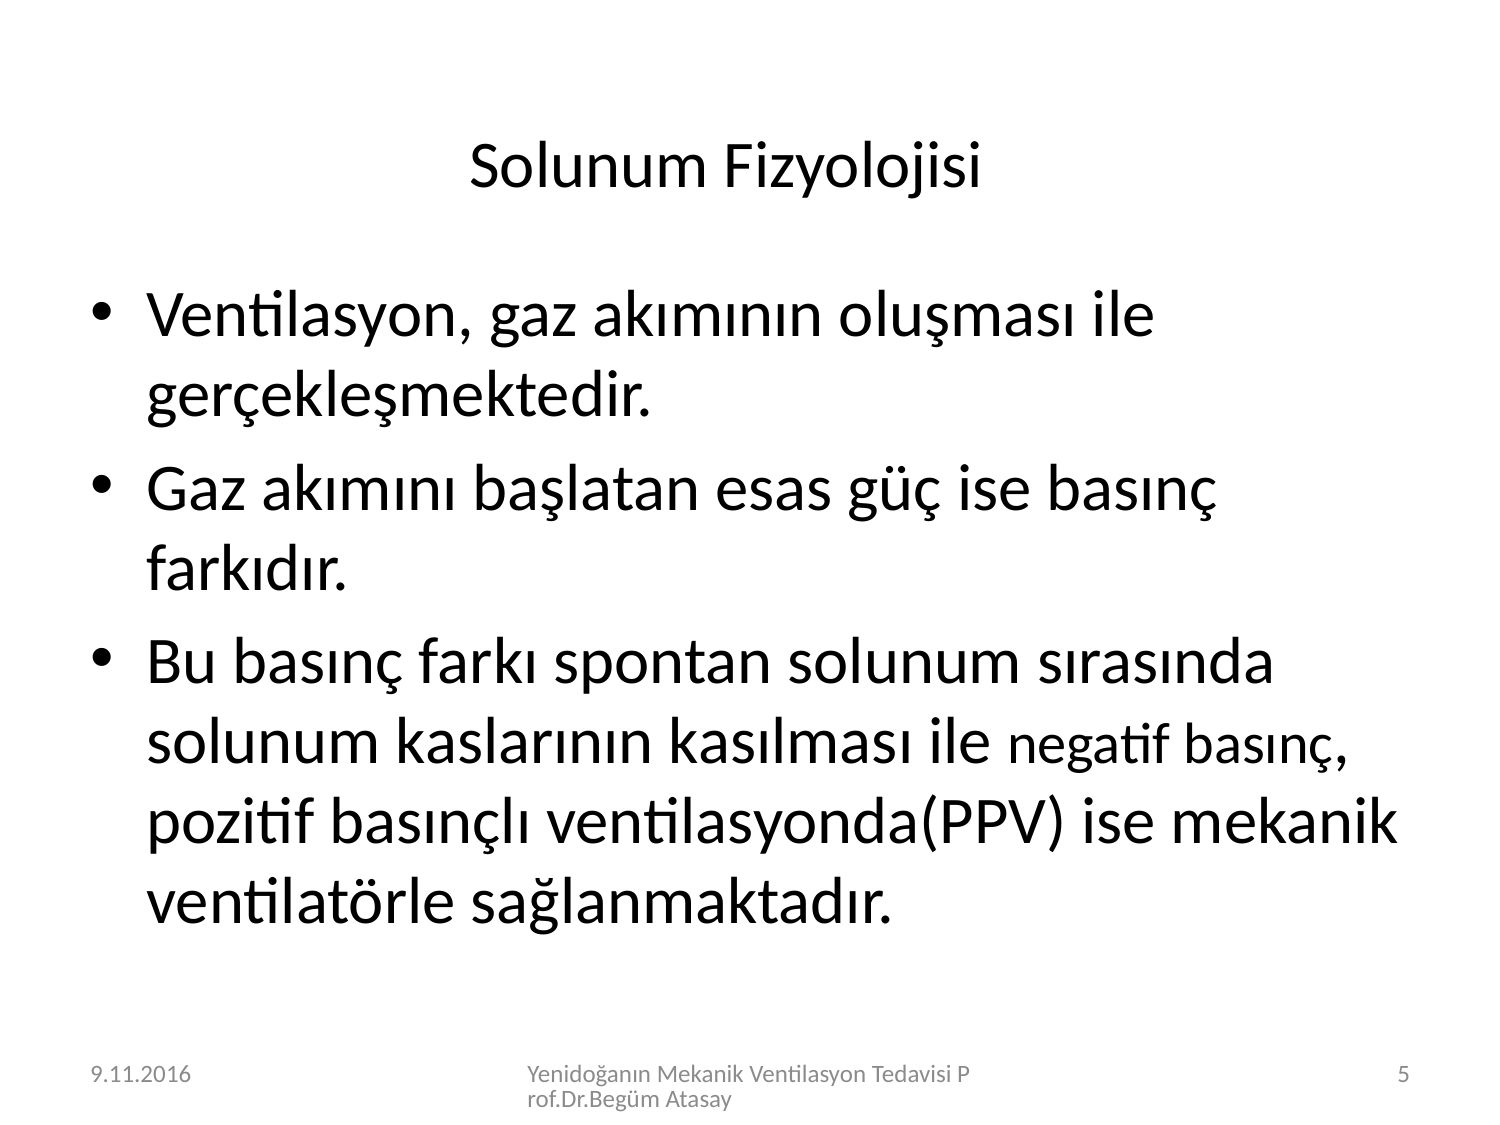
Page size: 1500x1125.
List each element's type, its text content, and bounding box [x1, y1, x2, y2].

text_box Solunum Fizyolojisi [336, 113, 1117, 209]
list Ventilasyon, gaz akımının oluşması ile gerçekleşmektedir. Gaz akımını başlatan esas güç ise basınç farkıdır. Bu basınç farkı spontan solunum sırasında solunum kaslarının kasılması ile negatif basınç, pozitif basınçlı ventilasyonda(PPV) ise mekanik ventilatörle sağlanmaktadır. [75, 262, 1425, 1005]
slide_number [75, 1042, 425, 1103]
slide_number 5 [1074, 1042, 1425, 1103]
footer Yenidoğanın Mekanik Ventilasyon Tedavisi Prof.Dr.Begüm Atasay [512, 1042, 988, 1103]
